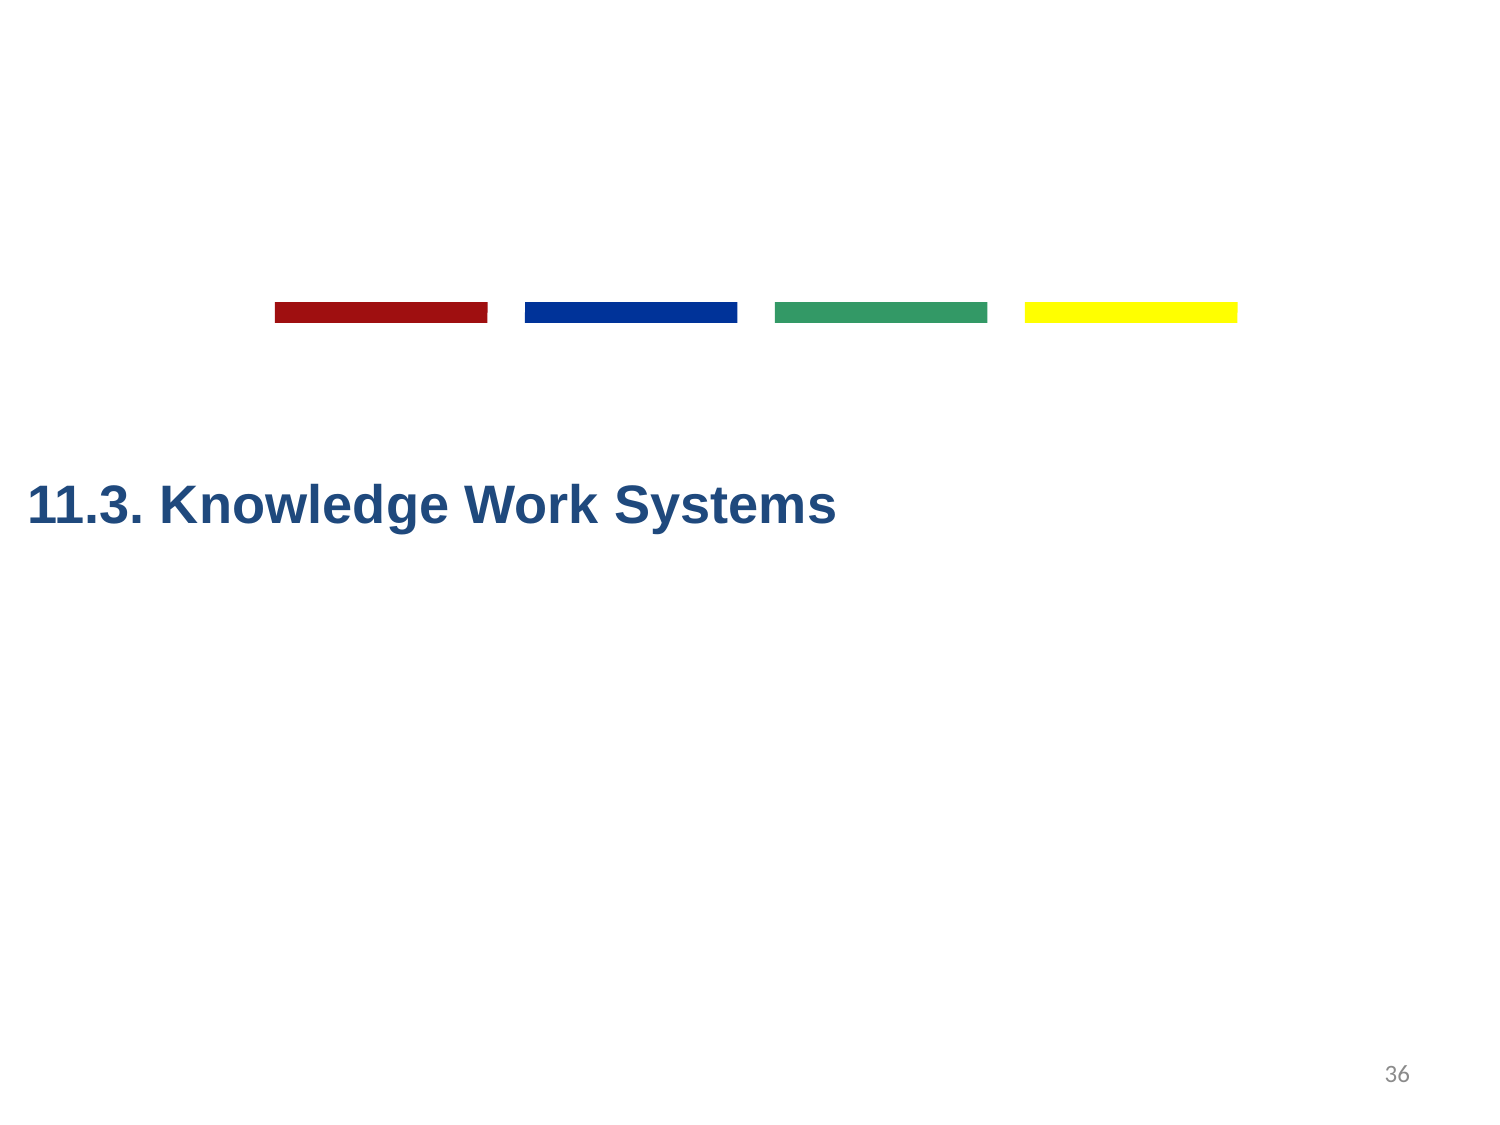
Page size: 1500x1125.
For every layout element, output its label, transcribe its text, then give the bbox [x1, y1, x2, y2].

slide_number 36 [1074, 1042, 1425, 1103]
text_box 11.3. Knowledge Work Systems [12, 462, 1500, 543]
